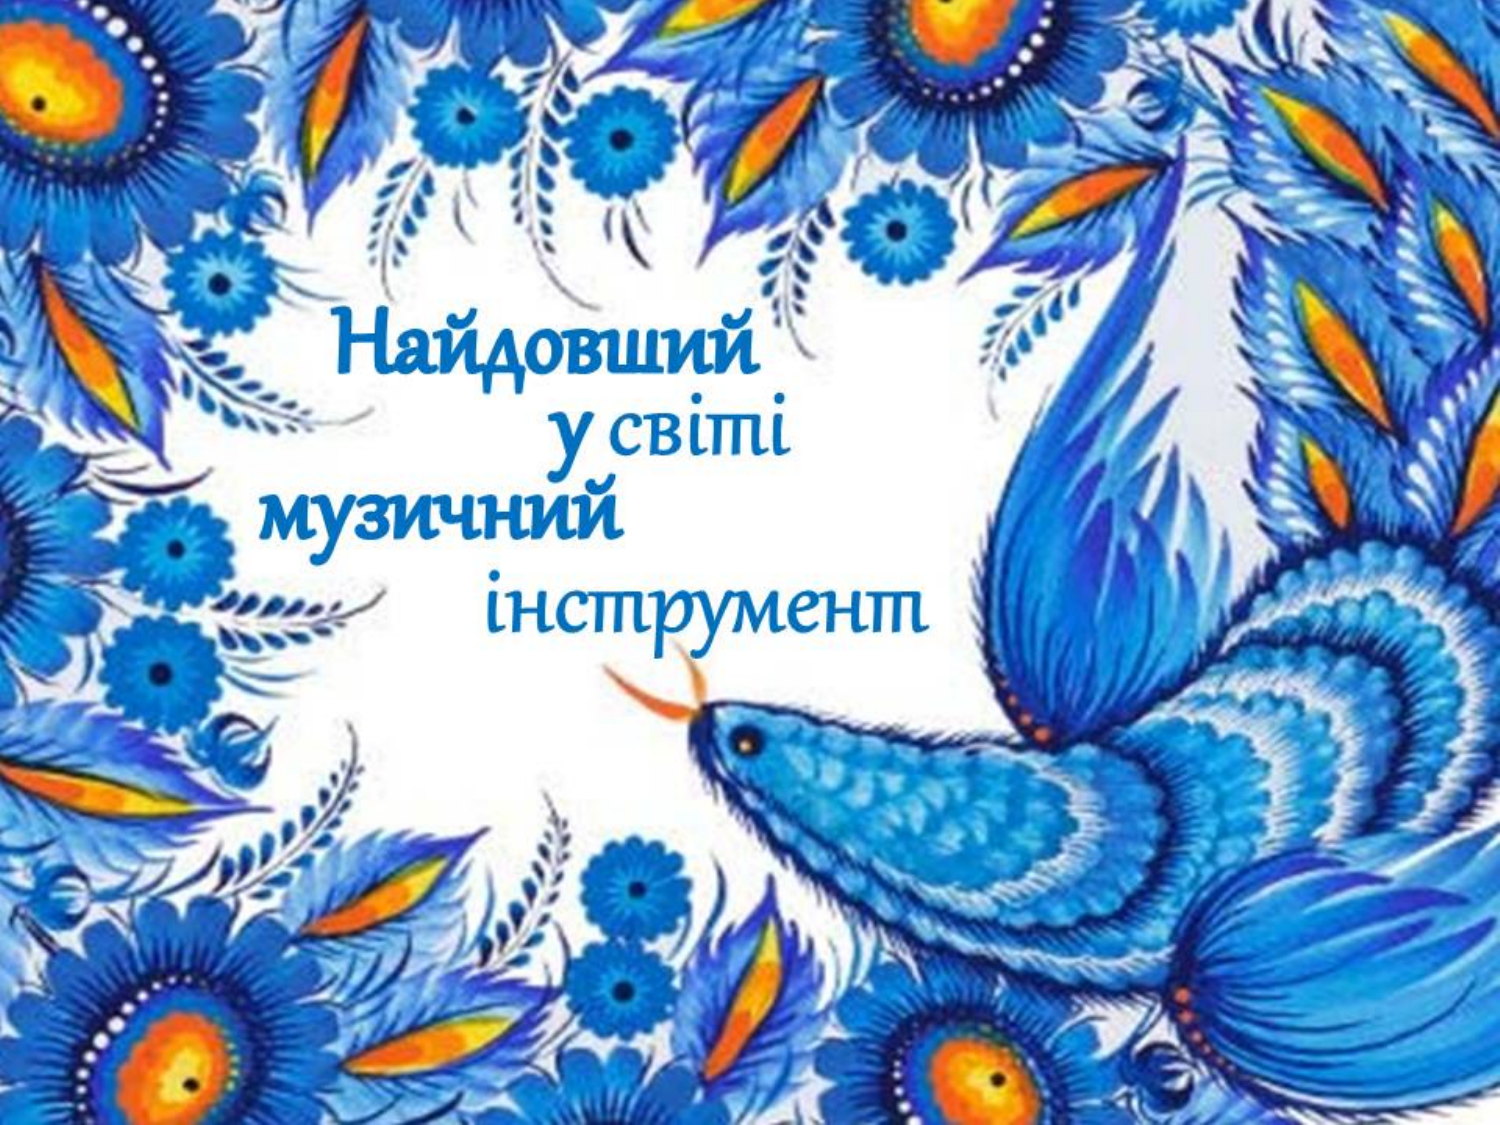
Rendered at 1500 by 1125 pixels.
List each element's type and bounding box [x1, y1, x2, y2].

list [0, 0, 1500, 1125]
